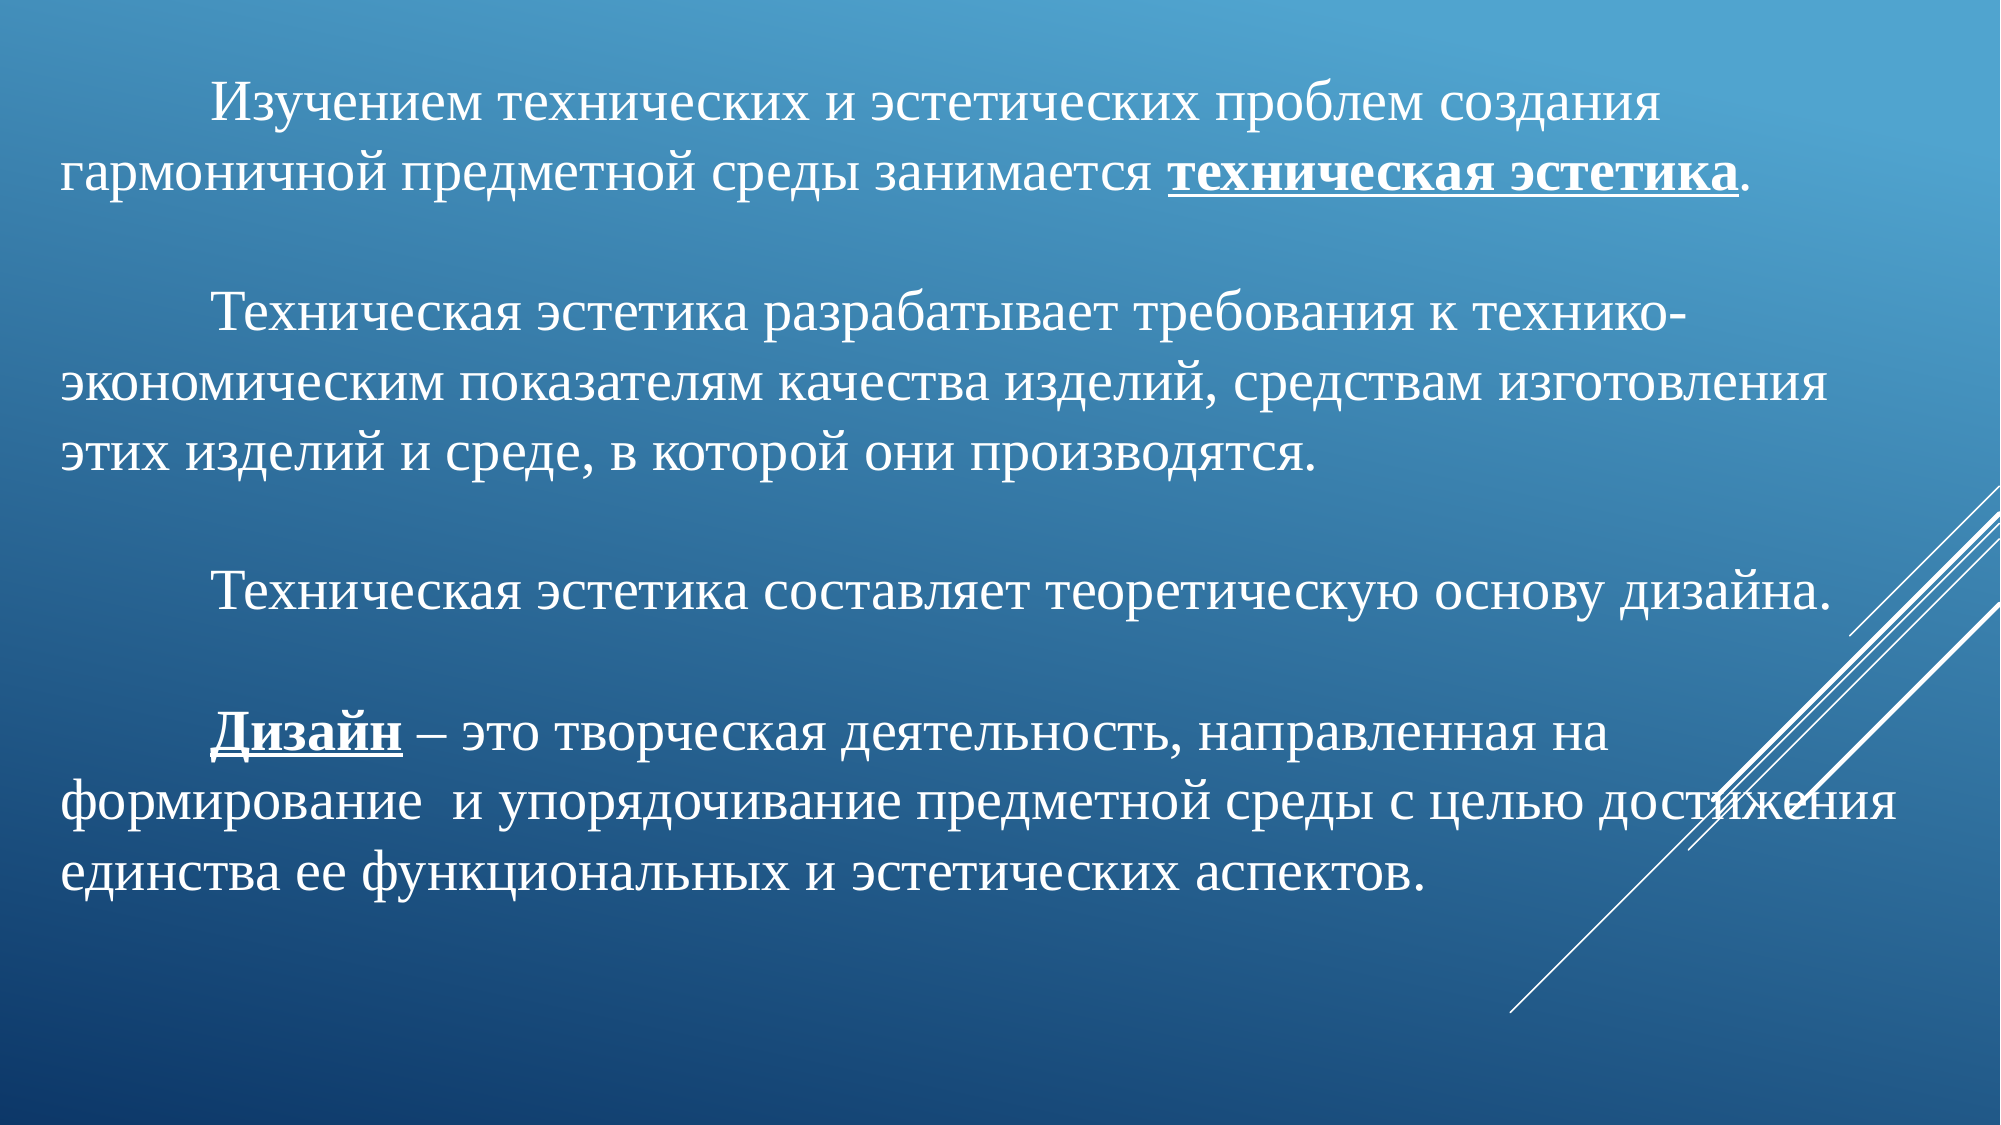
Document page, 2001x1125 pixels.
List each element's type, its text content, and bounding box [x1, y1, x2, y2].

text_box Изучением технических и эстетических проблем создания гармоничной предметной среды занимается техническая эстетика. Техническая эстетика разрабатывает требования к технико-экономическим показателям качества изделий, средствам изготовления этих изделий и среде, в которой они производятся. Техническая эстетика составляет теоретическую основу дизайна. Дизайн – это творческая деятельность, направленная на фoрмировaниe и упорядочивание предметной среды с целью достижения единства ее функциональных и эстетических аспектов. [45, 54, 1969, 909]
